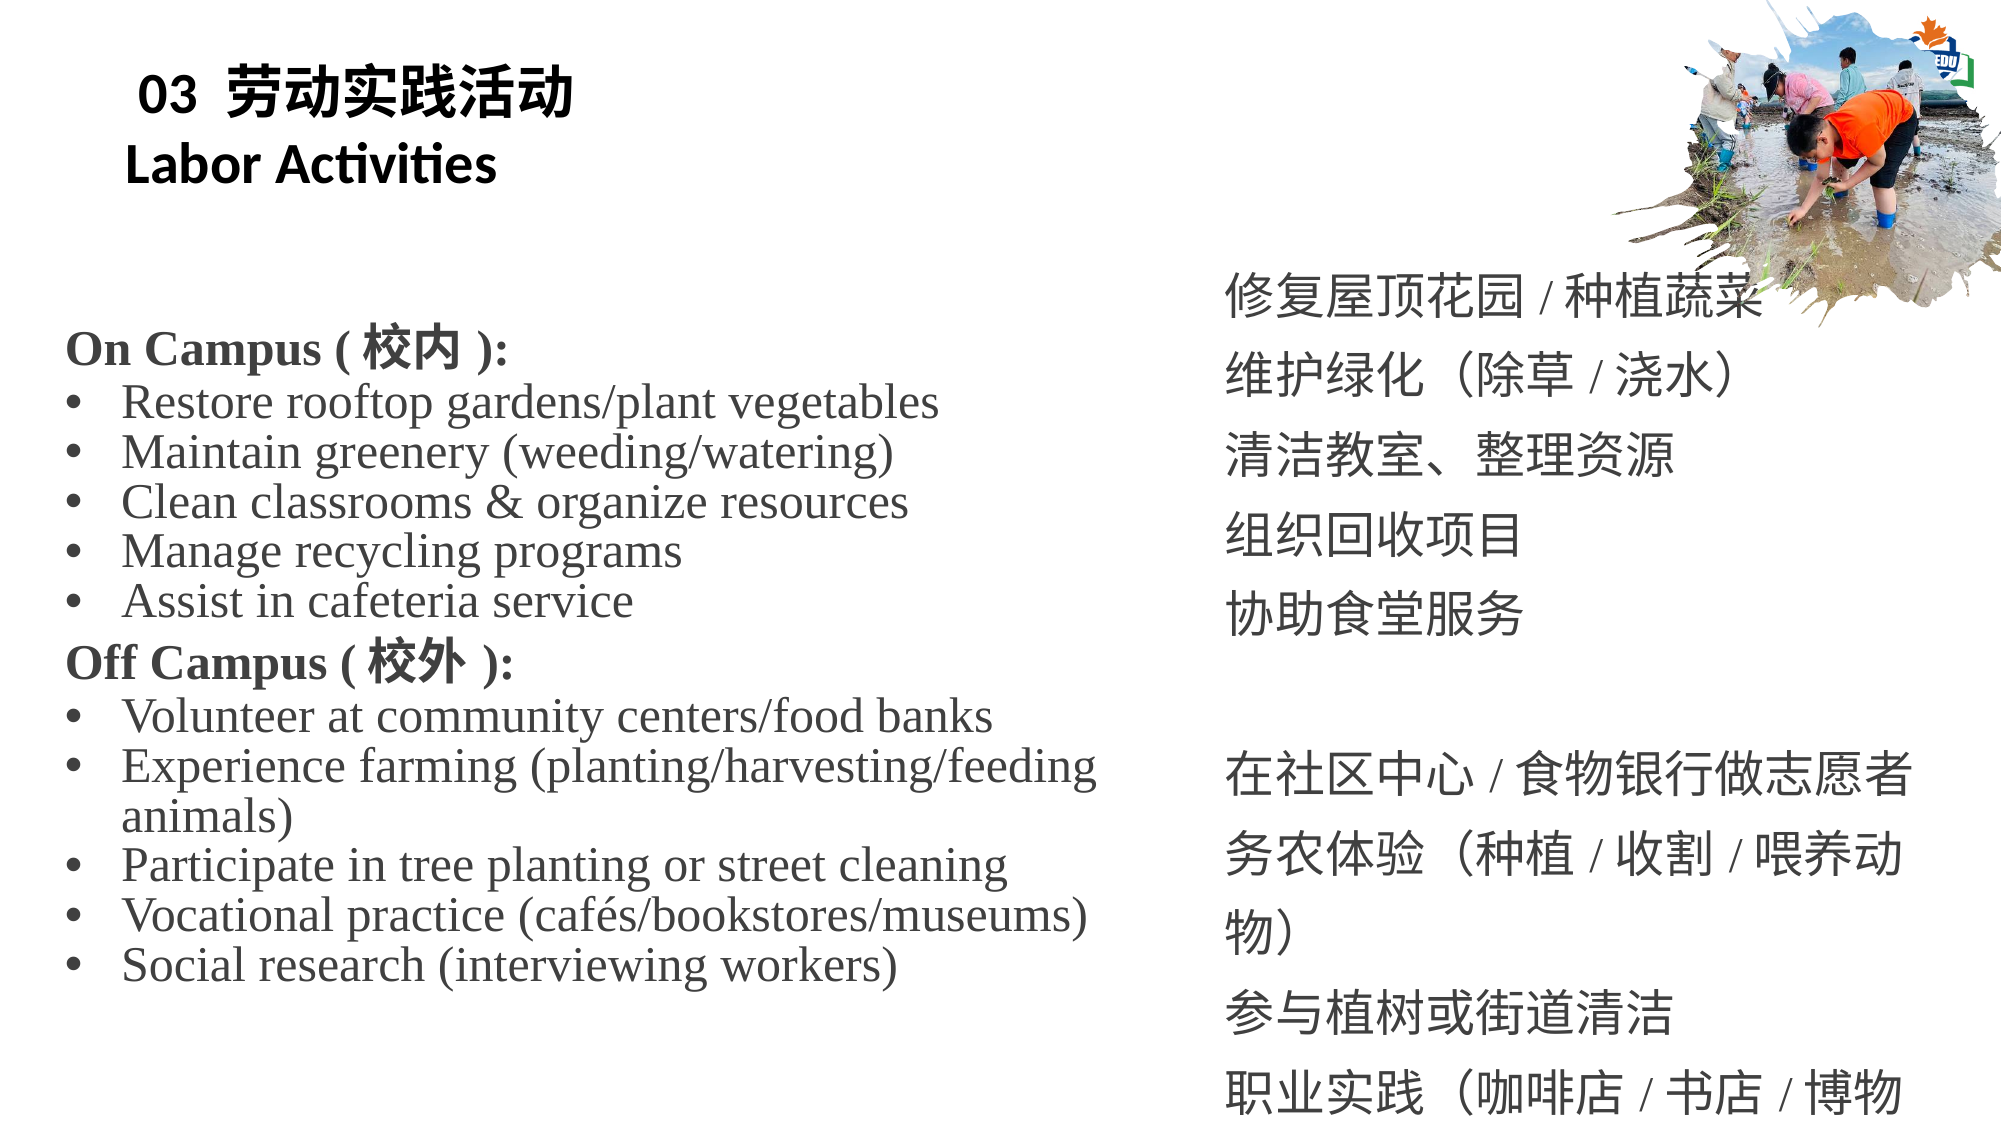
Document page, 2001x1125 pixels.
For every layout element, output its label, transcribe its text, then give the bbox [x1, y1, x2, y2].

table_header 修复屋顶花园/种植蔬菜 维护绿化（除草/浇水） 清洁教室、整理资源 组织回收项目 协助食堂服务 在社区中心/食物银行做志愿者 务农体验（种植/收割/喂养动物） 参与植树或街道清洁 职业实践（咖啡店/书店/博物馆） 社会调研（采访劳动者） [1209, 178, 1957, 1125]
picture [1609, 0, 2001, 329]
text_box 03 劳动实践活动 Labor Activities [110, 47, 945, 178]
table_header On Campus (校内): Restore rooftop gardens/plant vegetables Maintain greenery (weeding/watering) Clean classrooms & organize resources Manage recycling programs Assist in cafeteria service Off Campus (校外): Volunteer at community centers/food banks Experience farming (planting/harvesting/feeding animals) Participate in tree planting or street cleaning Vocational practice (cafés/bookstores/museums) Social research (interviewing workers) [49, 178, 1209, 1125]
